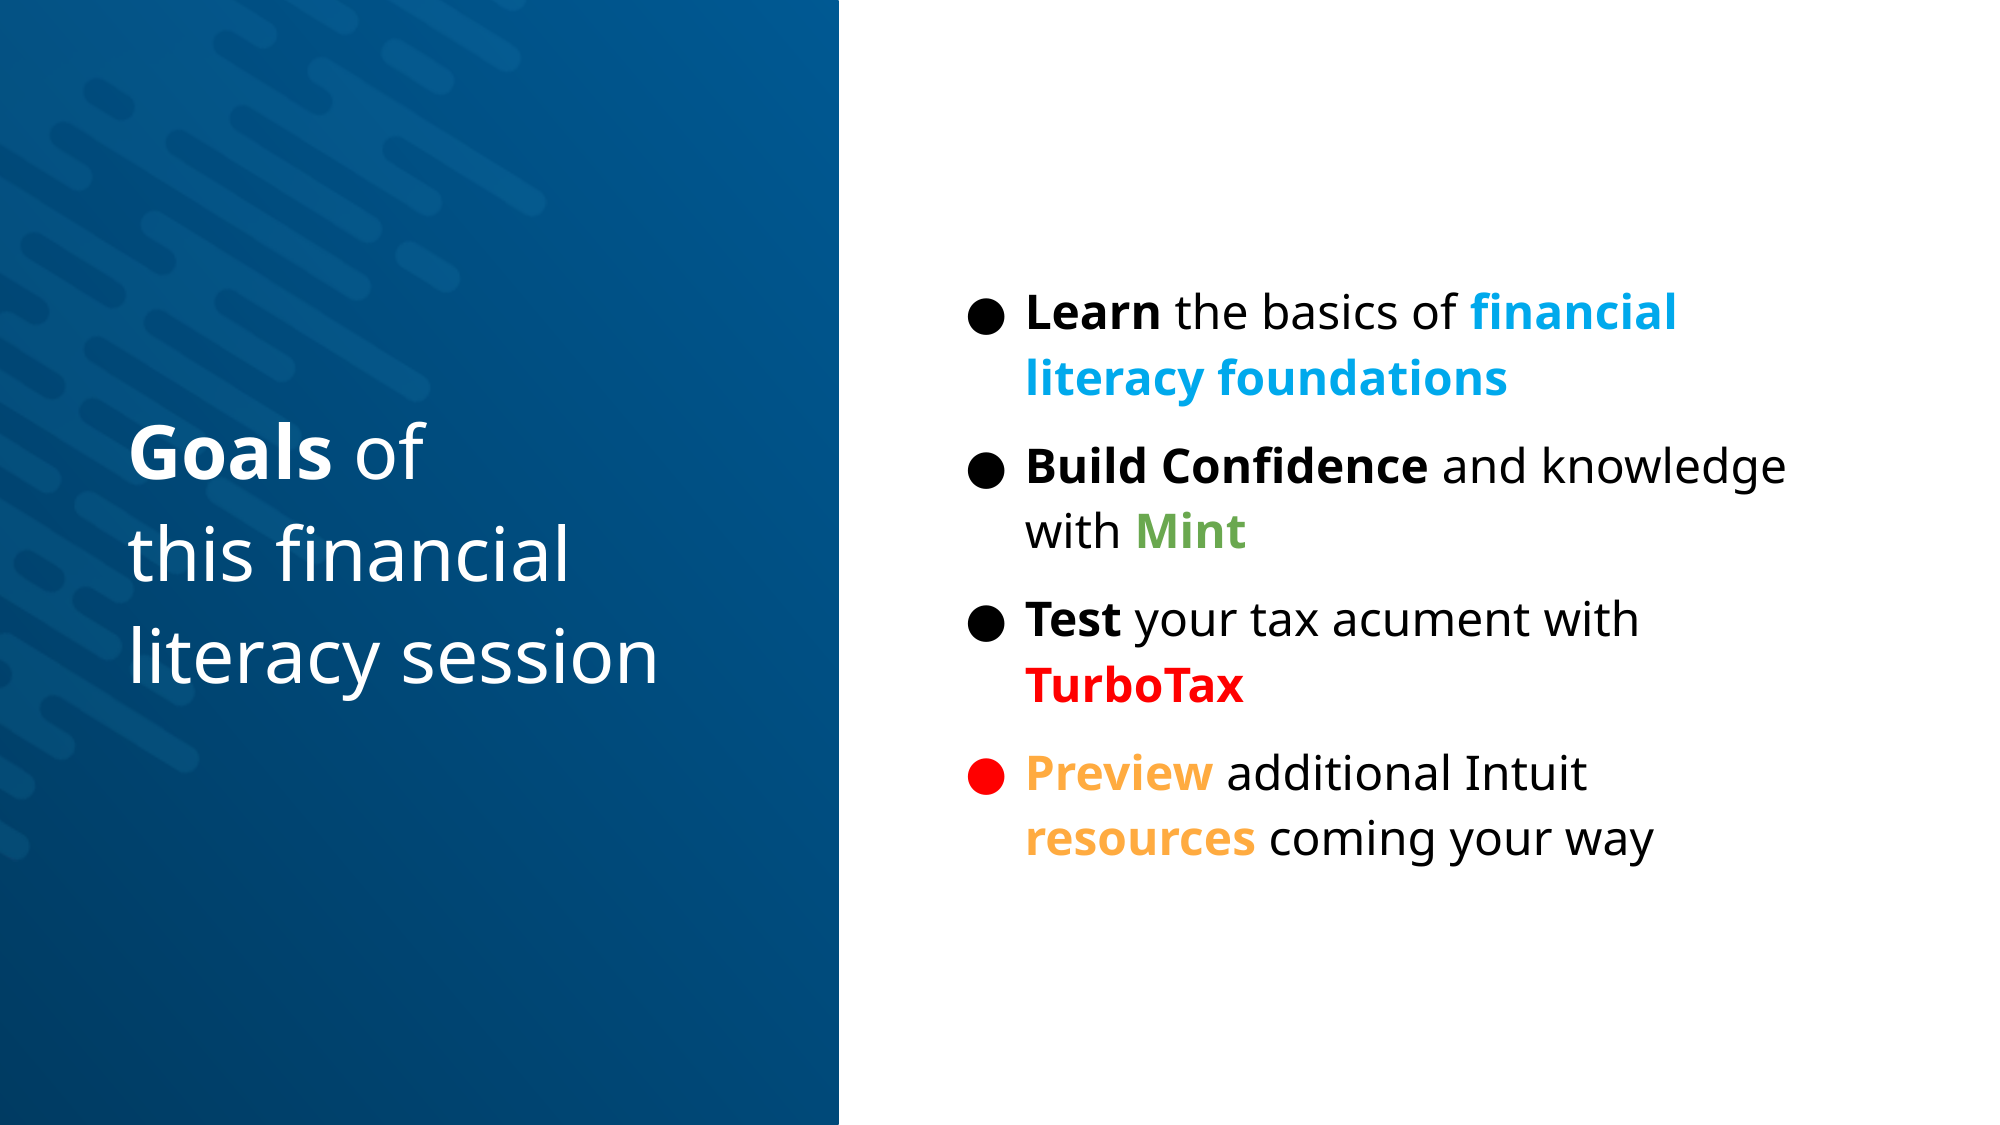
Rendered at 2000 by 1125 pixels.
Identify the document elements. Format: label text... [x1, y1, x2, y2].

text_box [0, 0, 839, 1125]
list Learn the basics of financial literacy foundations Build Confidence and knowledge with Mint Test your tax acument with TurboTax Preview additional Intuit resources coming your way [934, 155, 1843, 993]
